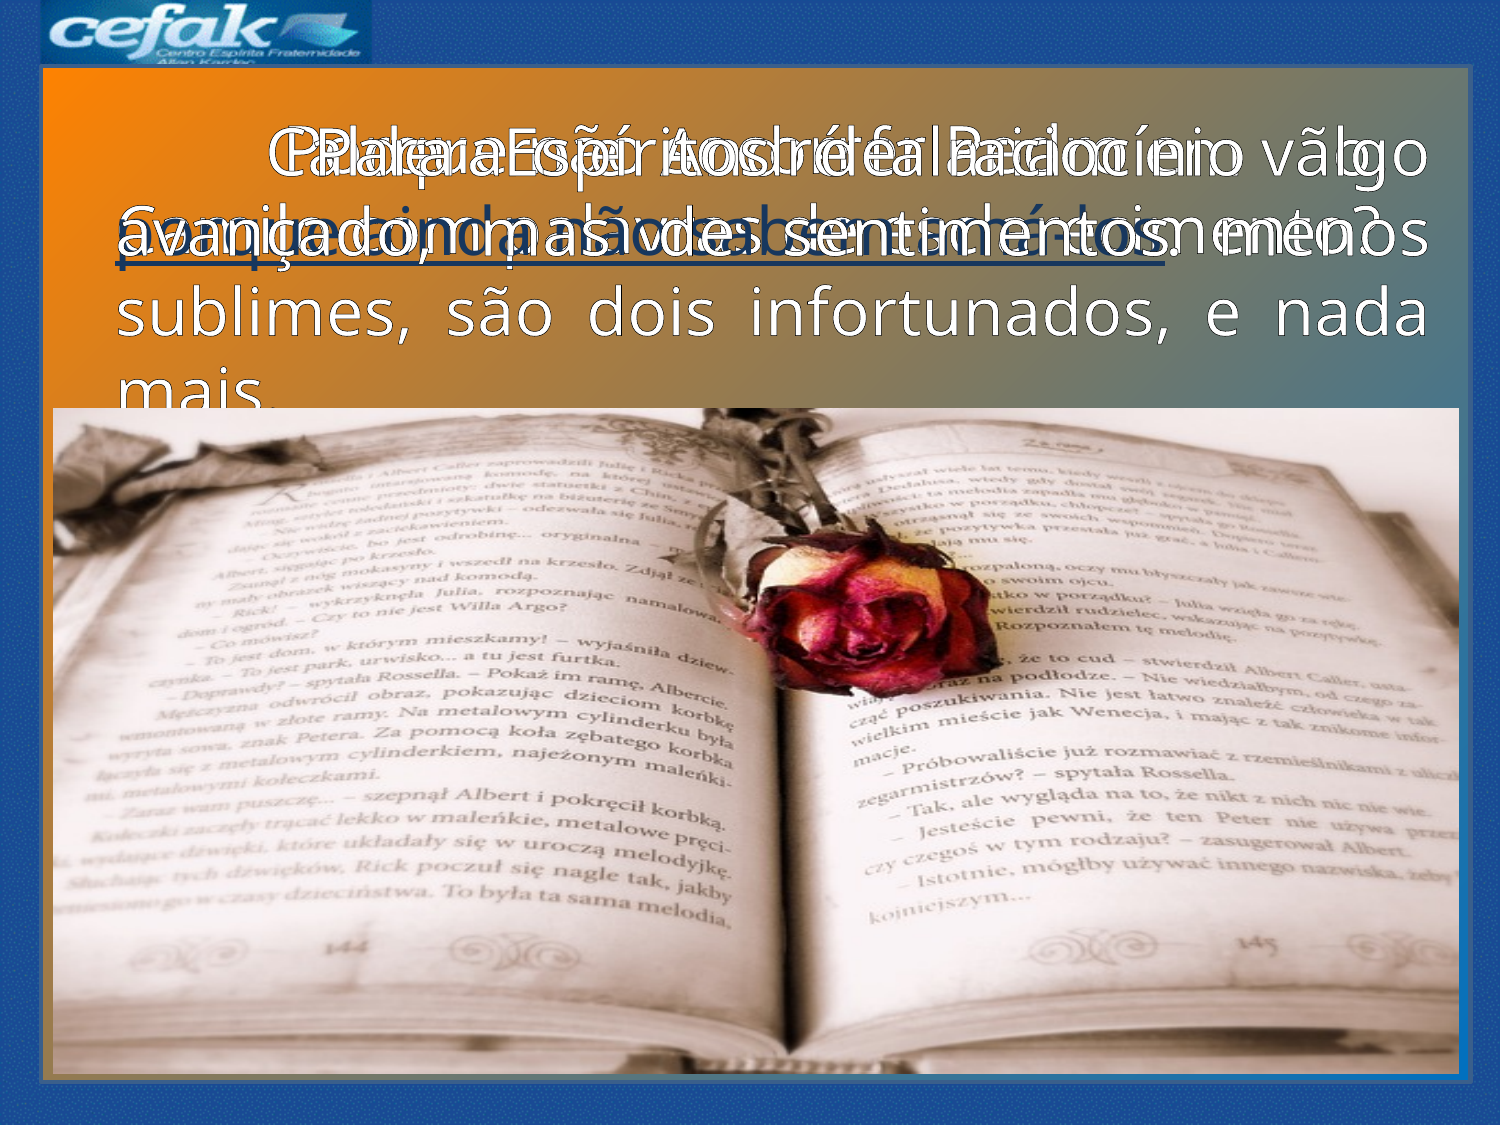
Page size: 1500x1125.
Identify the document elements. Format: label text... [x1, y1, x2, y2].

text_box [39, 64, 1473, 1084]
text_box Para Espíritos de raciocínio algo avançado, mas de sentimentos menos sublimes, são dois infortunados, e nada mais. [100, 101, 1447, 407]
picture [0, 0, 1500, 1125]
